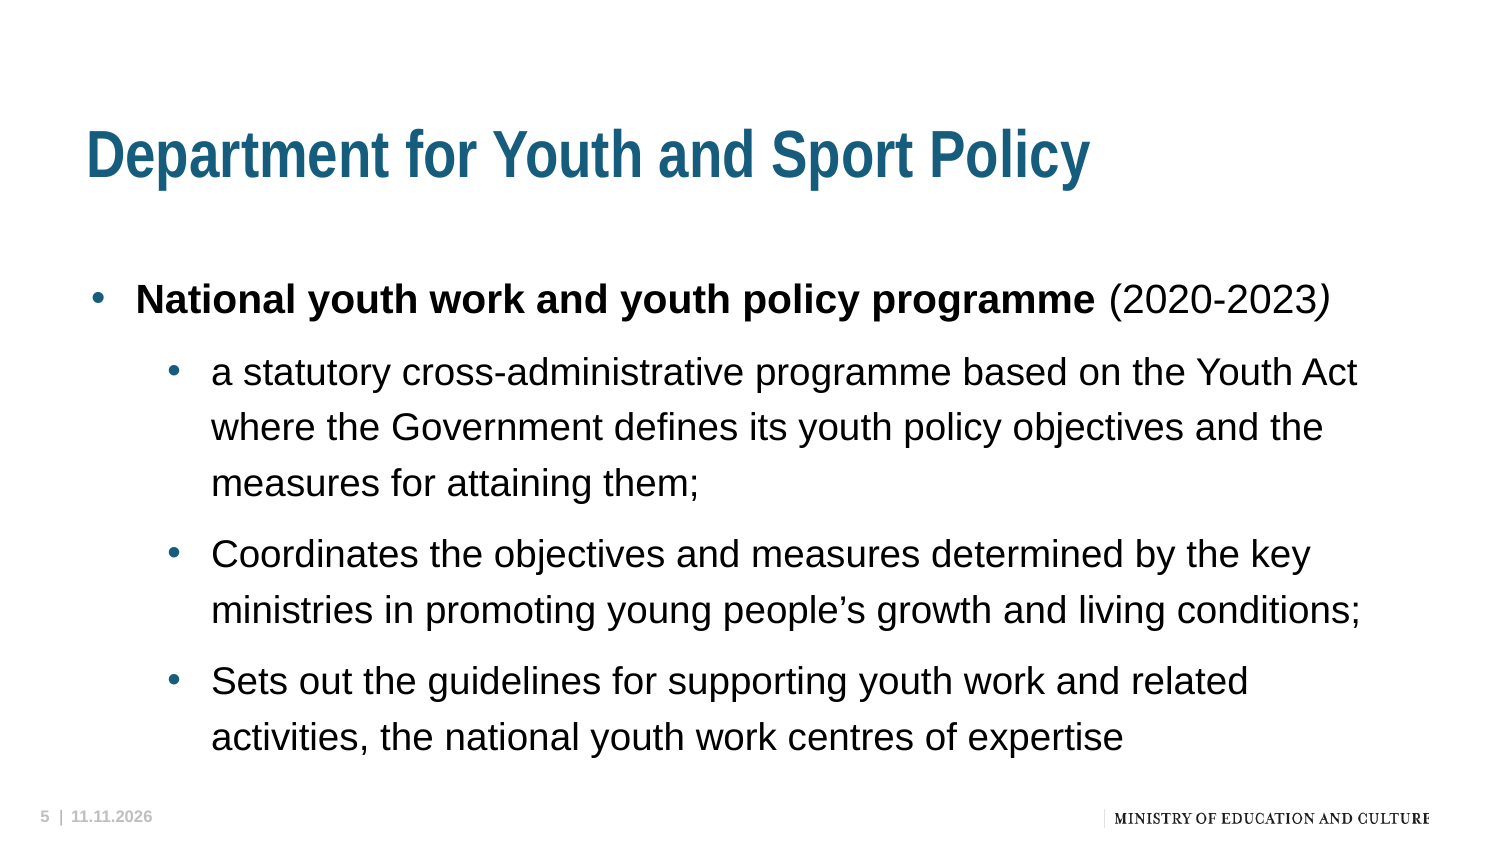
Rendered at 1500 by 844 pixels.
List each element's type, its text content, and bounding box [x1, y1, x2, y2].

title Department for Youth and Sport Policy [70, 38, 1421, 199]
list National youth work and youth policy programme (2020-2023) a statutory cross-administrative programme based on the Youth Act where the Government defines its youth policy objectives and the measures for attaining them; Coordinates the objectives and measures determined by the key ministries in promoting young people’s growth and living conditions; Sets out the guidelines for supporting youth work and related activities, the national youth work centres of expertise [75, 220, 1426, 778]
slide_number 5 | [0, 799, 67, 833]
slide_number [70, 799, 184, 833]
